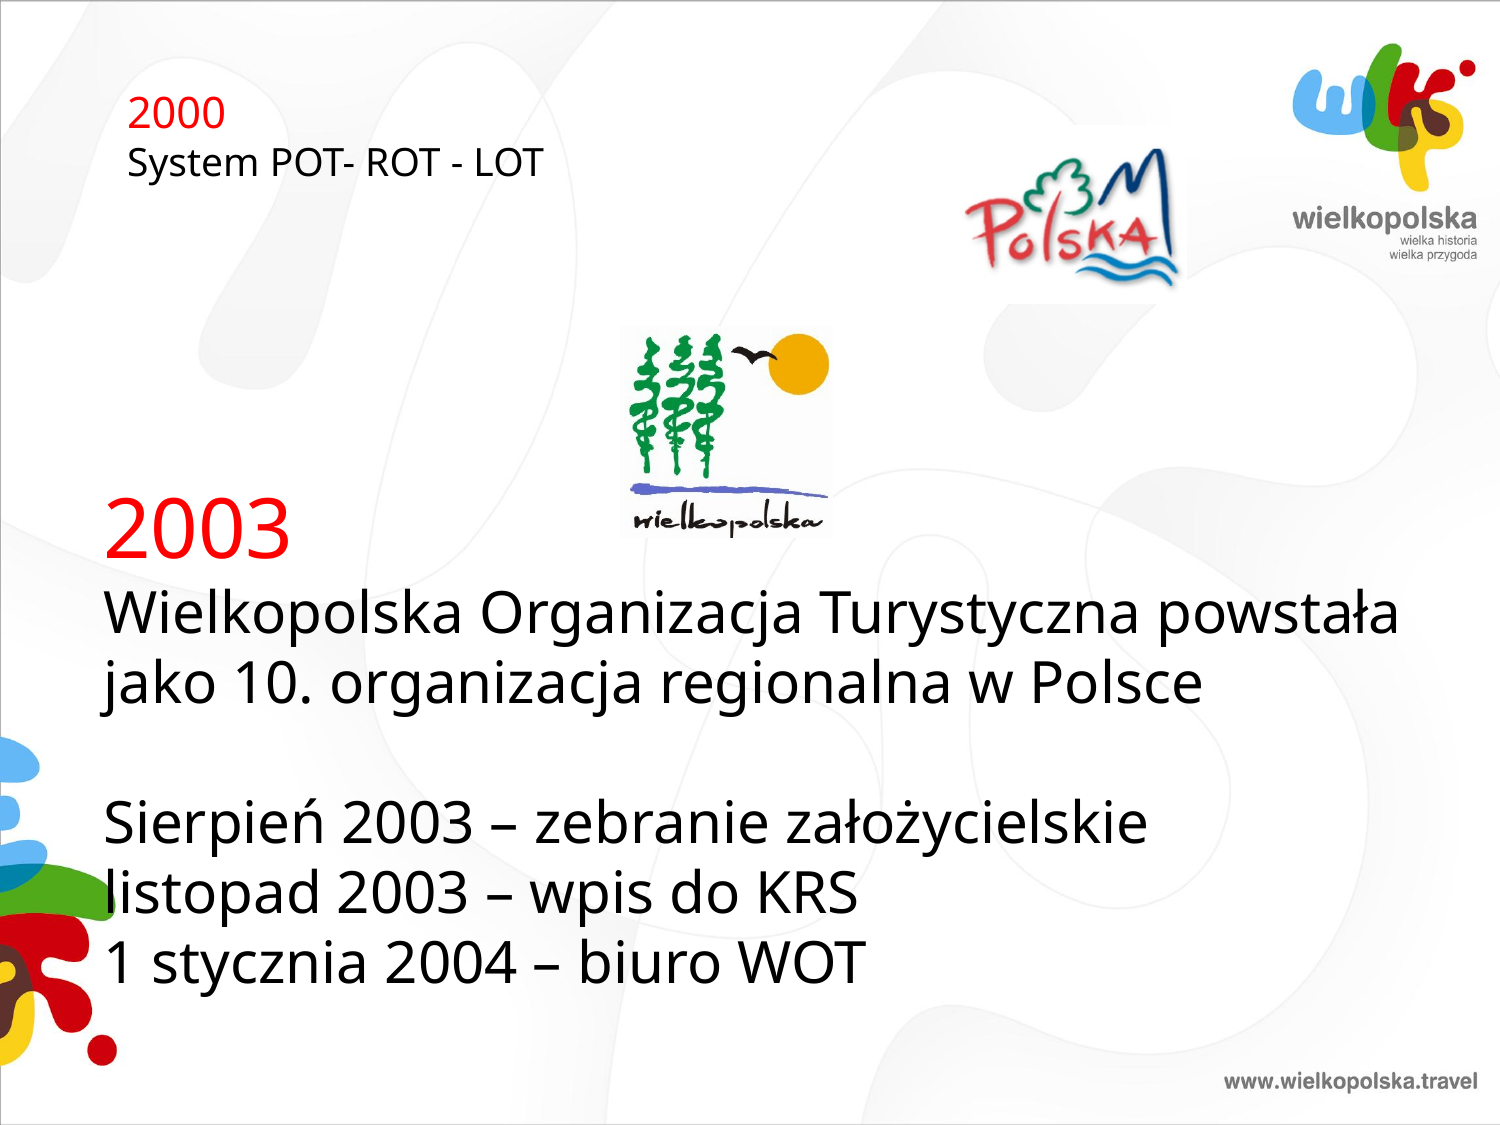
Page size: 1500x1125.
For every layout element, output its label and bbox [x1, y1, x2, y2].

picture [0, 0, 1500, 1125]
text_box [619, 326, 833, 538]
